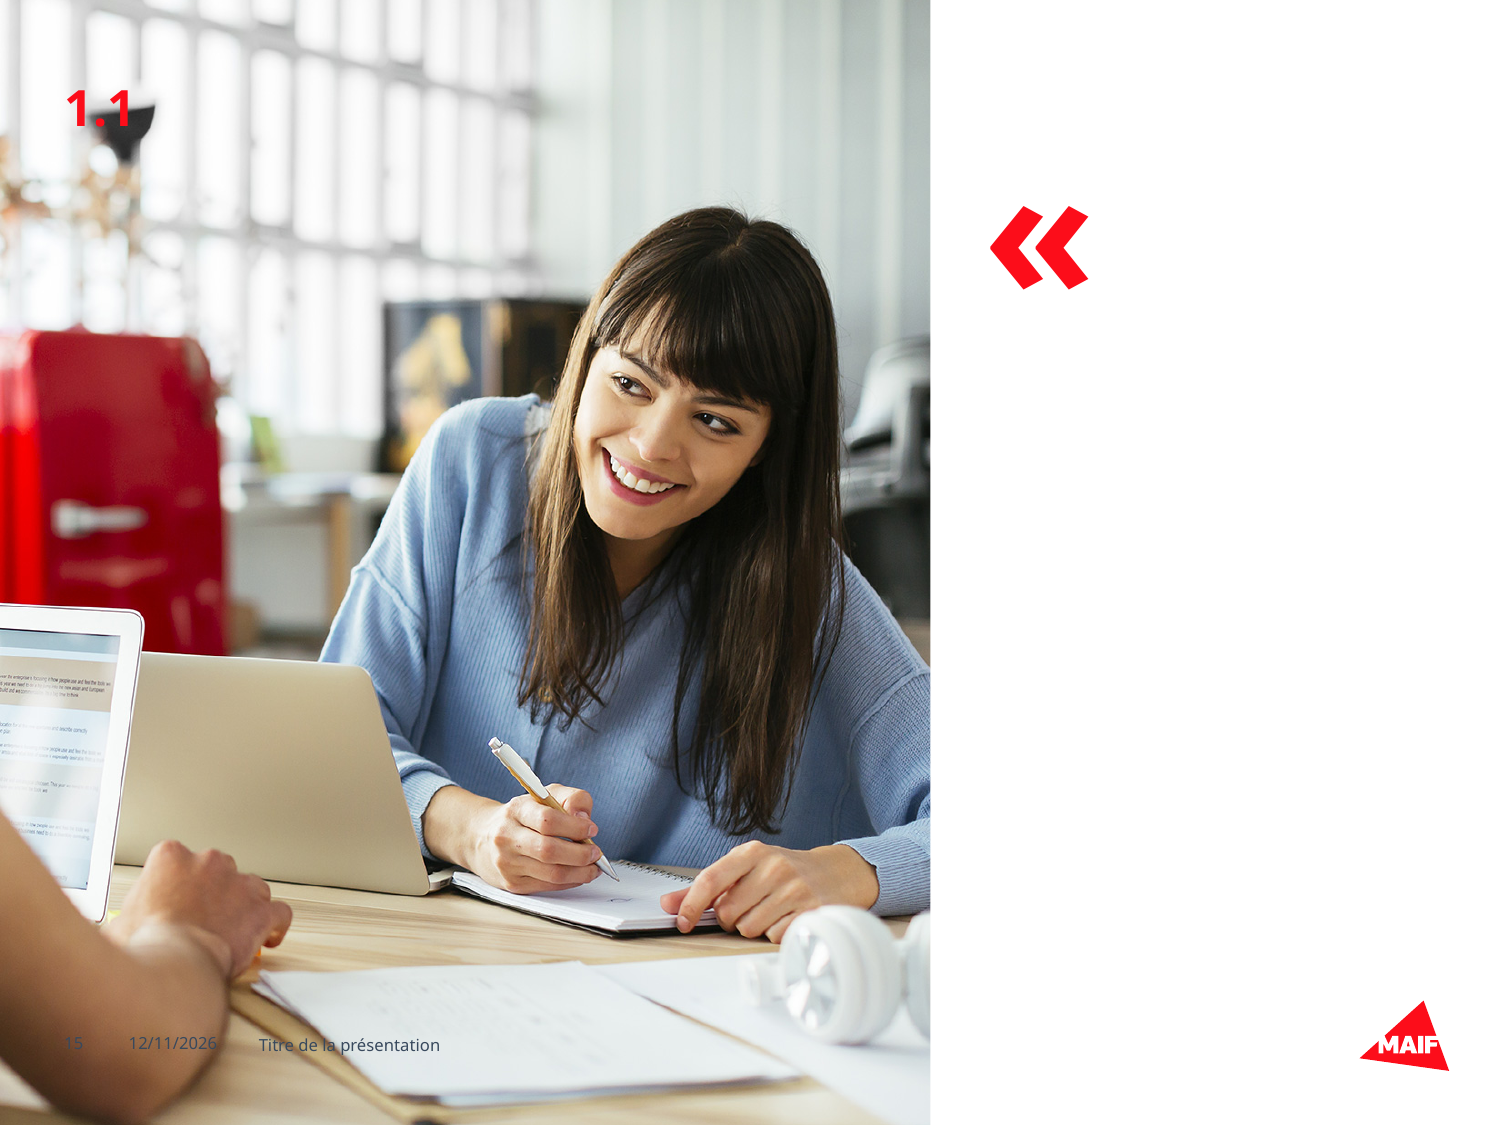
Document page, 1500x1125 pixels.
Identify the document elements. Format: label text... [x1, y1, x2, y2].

picture [0, 0, 931, 1125]
footer Titre de la présentation [931, 1014, 1450, 1075]
